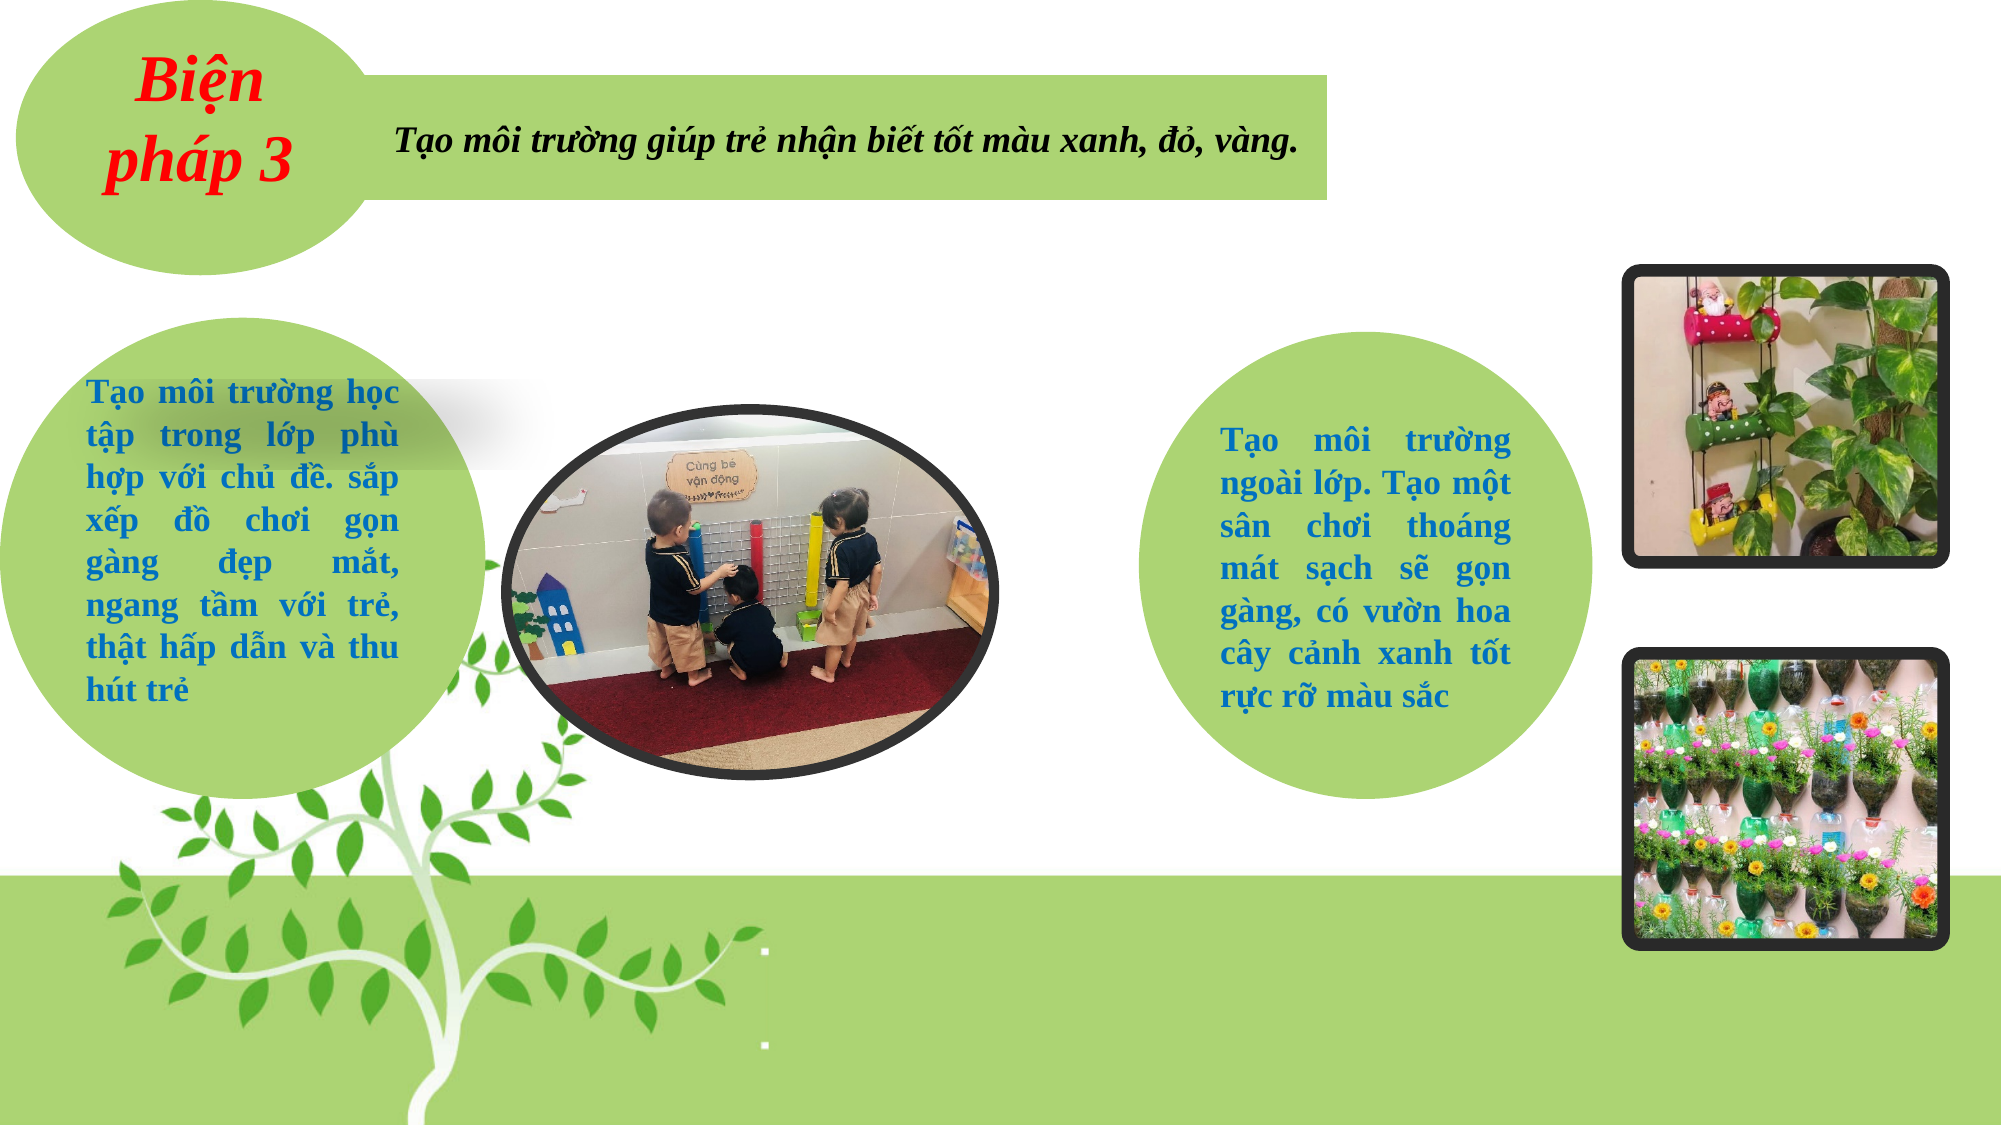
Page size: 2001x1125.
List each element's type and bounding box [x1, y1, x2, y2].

text_box [15, 0, 1328, 276]
picture [0, 0, 2001, 1125]
